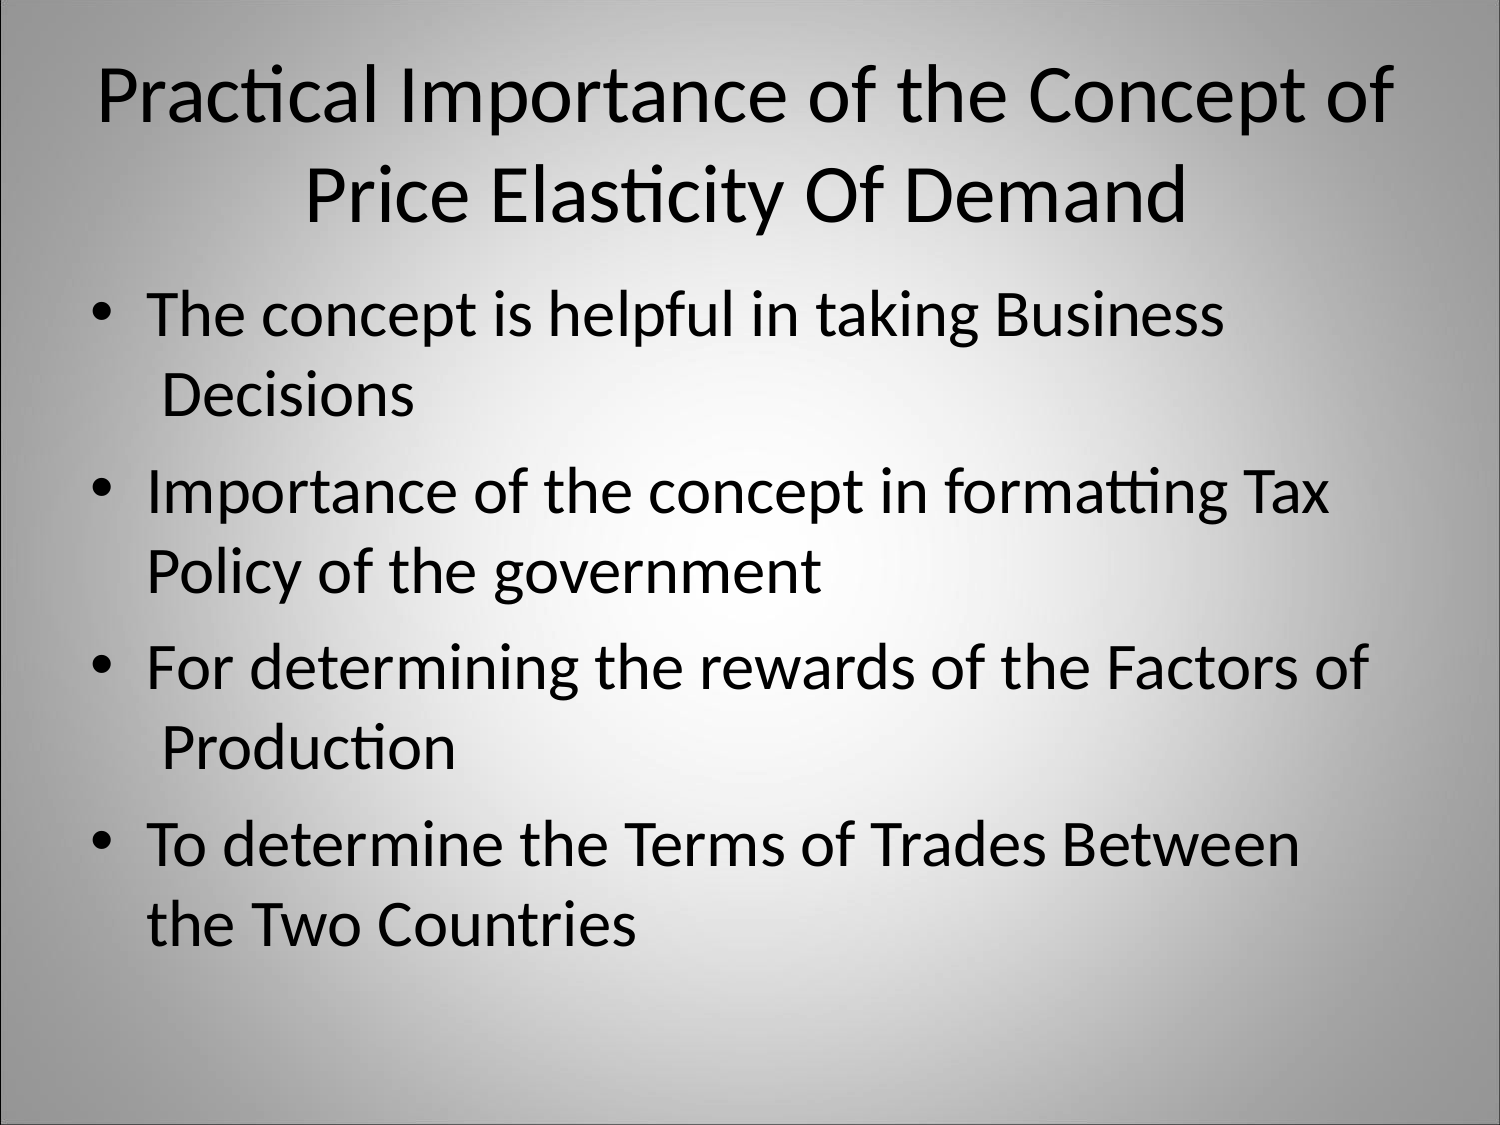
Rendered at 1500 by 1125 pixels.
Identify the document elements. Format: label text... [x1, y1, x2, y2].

text_box The concept is helpful in taking Business Decisions Importance of the concept in formatting Tax Policy of the government For determining the rewards of the Factors of Production To determine the Terms of Trades Between the Two Countries [87, 267, 1384, 960]
title Practical Importance of the Concept of Price Elasticity Of Demand [20, 12, 1480, 239]
picture [0, 0, 1500, 1125]
